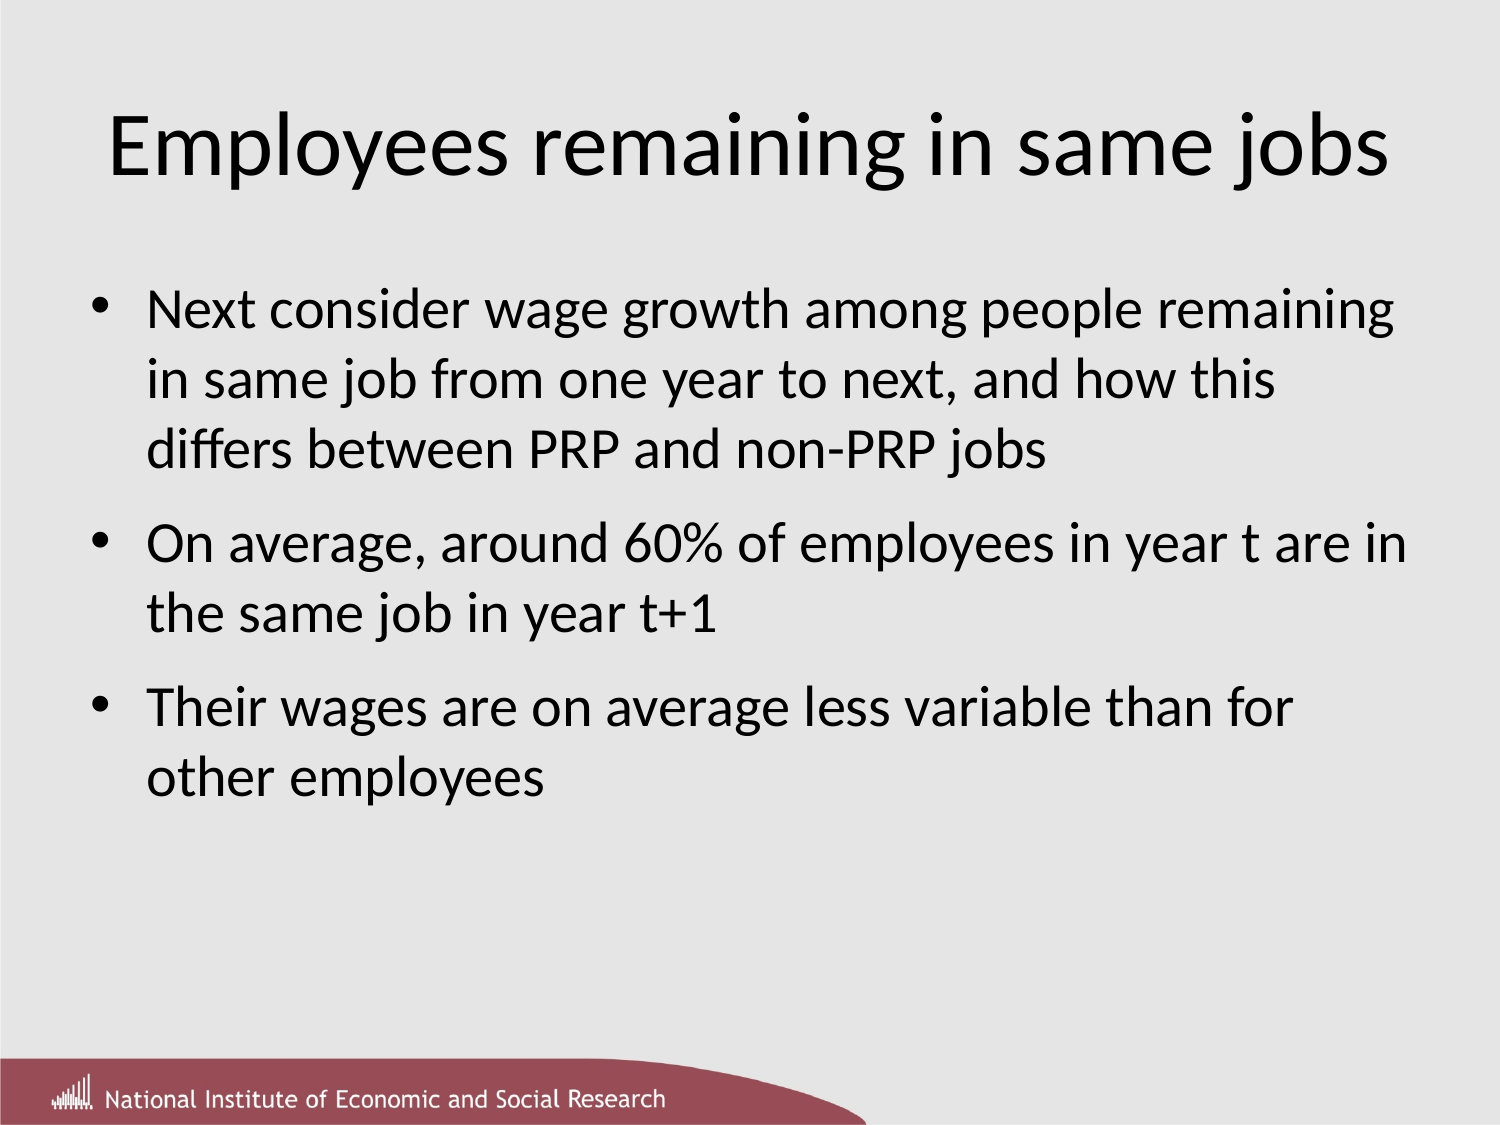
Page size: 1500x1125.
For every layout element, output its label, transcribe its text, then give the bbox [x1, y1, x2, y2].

picture [0, 0, 1500, 1125]
list Next consider wage growth among people remaining in same job from one year to next, and how this differs between PRP and non-PRP jobs On average, around 60% of employees in year t are in the same job in year t+1 Their wages are on average less variable than for other employees [74, 262, 1426, 1006]
title Employees remaining in same jobs [74, 44, 1426, 233]
